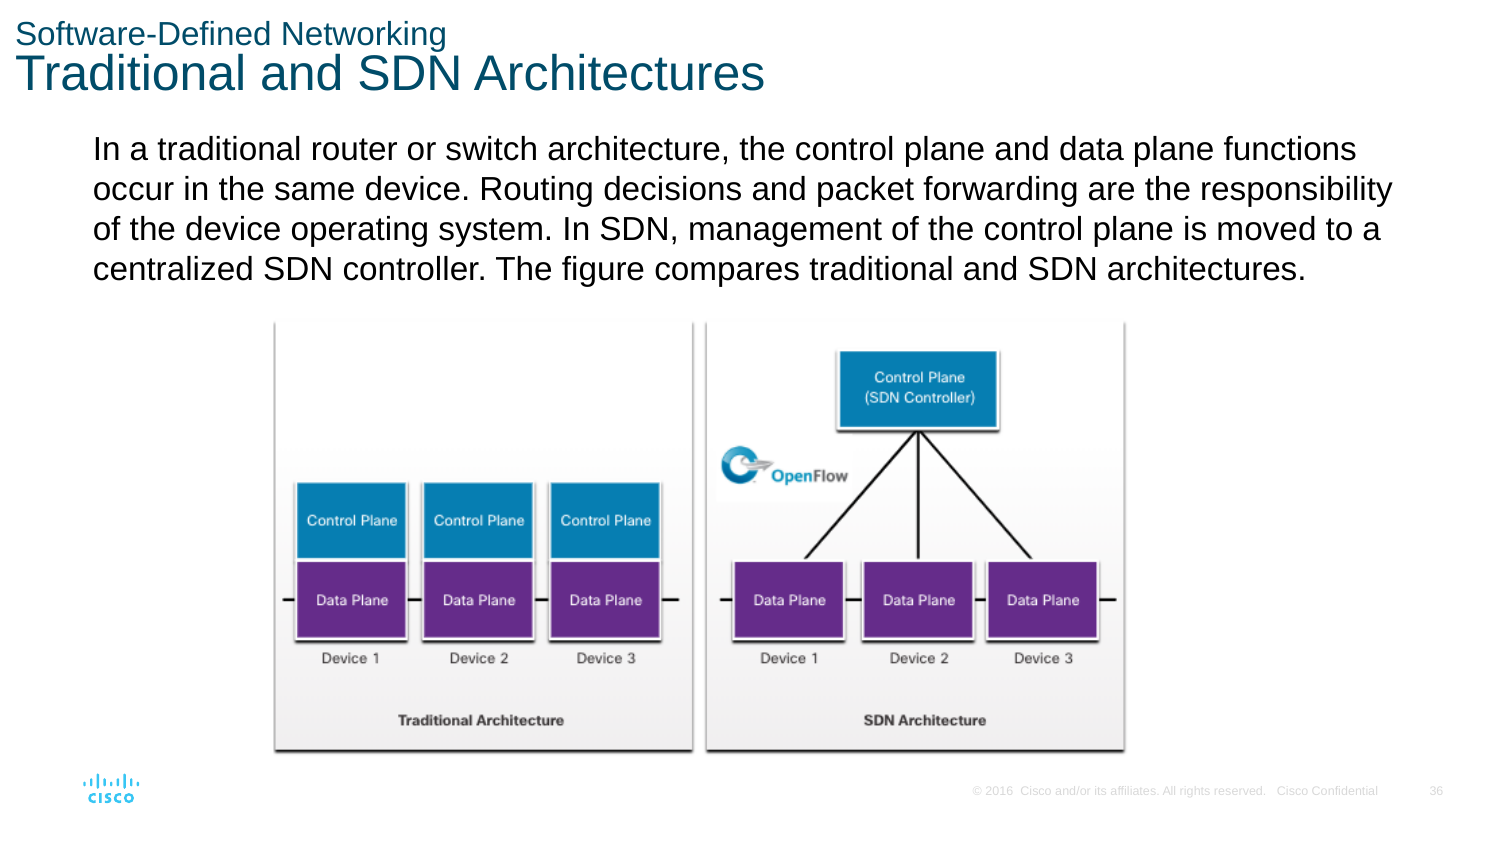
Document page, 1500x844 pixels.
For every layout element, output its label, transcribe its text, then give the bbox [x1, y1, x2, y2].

list In a traditional router or switch architecture, the control plane and data plane functions occur in the same device. Routing decisions and packet forwarding are the responsibility of the device operating system. In SDN, management of the control plane is moved to a centralized SDN controller. The figure compares traditional and SDN architectures. [77, 120, 1437, 293]
title Software-Defined Networking Traditional and SDN Architectures [0, 0, 1369, 121]
picture [272, 315, 1133, 758]
